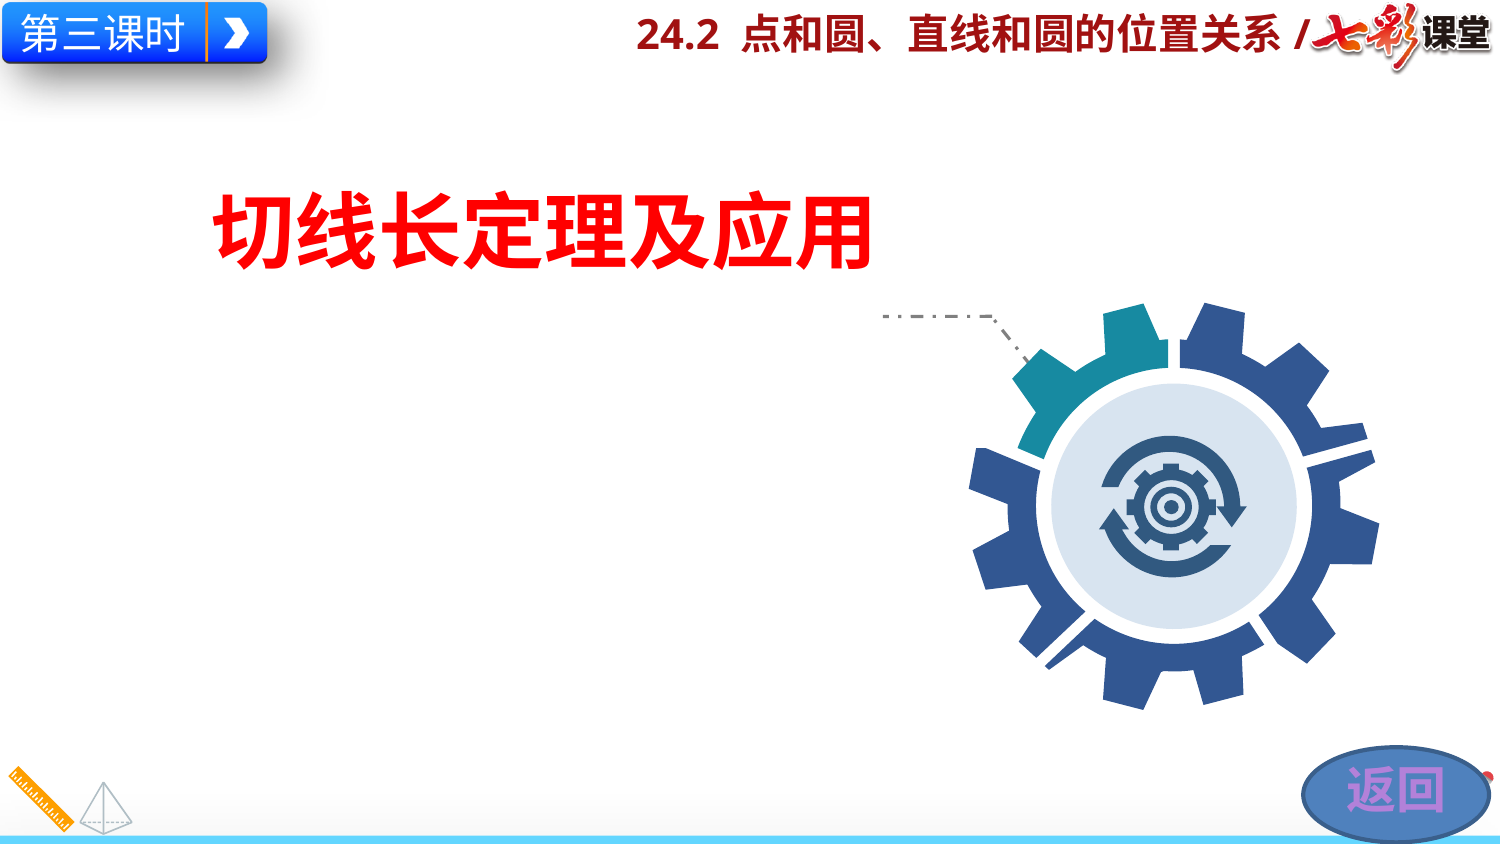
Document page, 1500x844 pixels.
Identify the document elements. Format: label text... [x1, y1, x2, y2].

text_box [1012, 303, 1169, 460]
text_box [985, 320, 1037, 362]
text_box [968, 448, 1086, 658]
text_box [1258, 449, 1380, 664]
text_box [1164, 500, 1179, 515]
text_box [0, 0, 268, 66]
text_box [1051, 383, 1297, 630]
text_box 返回 [1303, 747, 1490, 843]
text_box [1179, 302, 1368, 457]
text_box [1150, 486, 1192, 528]
text_box [1101, 435, 1247, 528]
text_box [1098, 508, 1232, 578]
text_box 切线长定理及应用 [210, 183, 1500, 277]
text_box [1044, 618, 1265, 710]
text_box [1126, 463, 1216, 551]
picture [1307, 0, 1496, 75]
